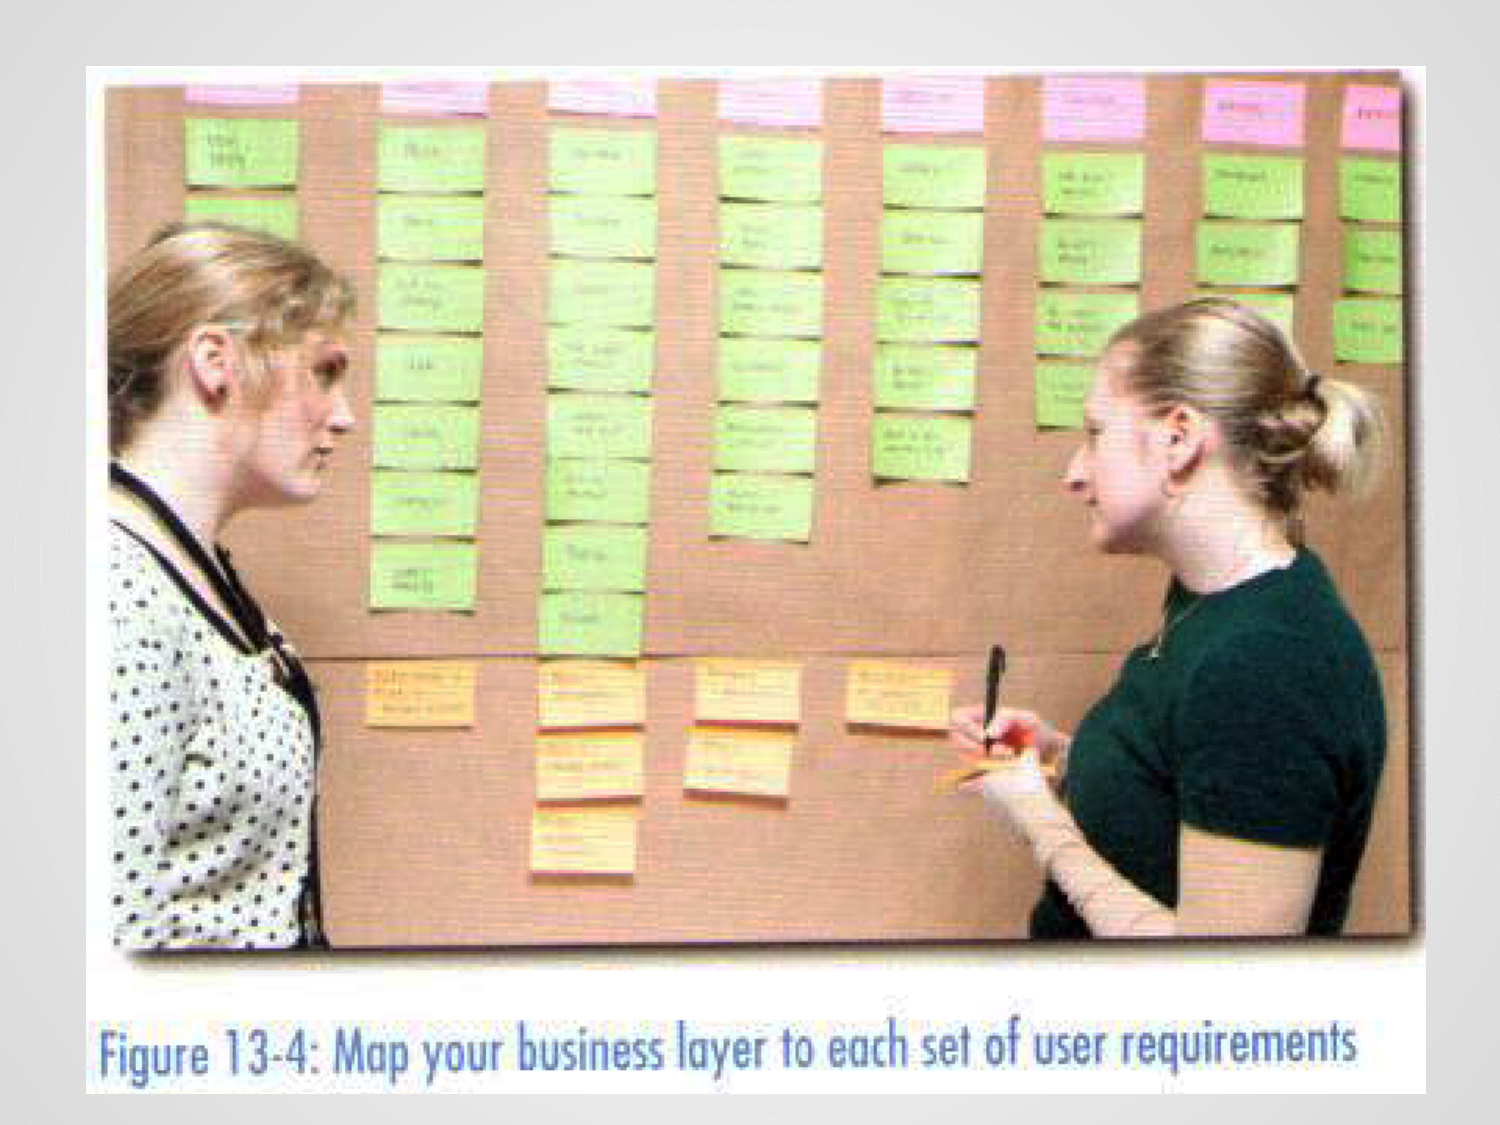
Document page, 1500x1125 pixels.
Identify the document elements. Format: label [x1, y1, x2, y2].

list [0, 66, 1500, 1094]
